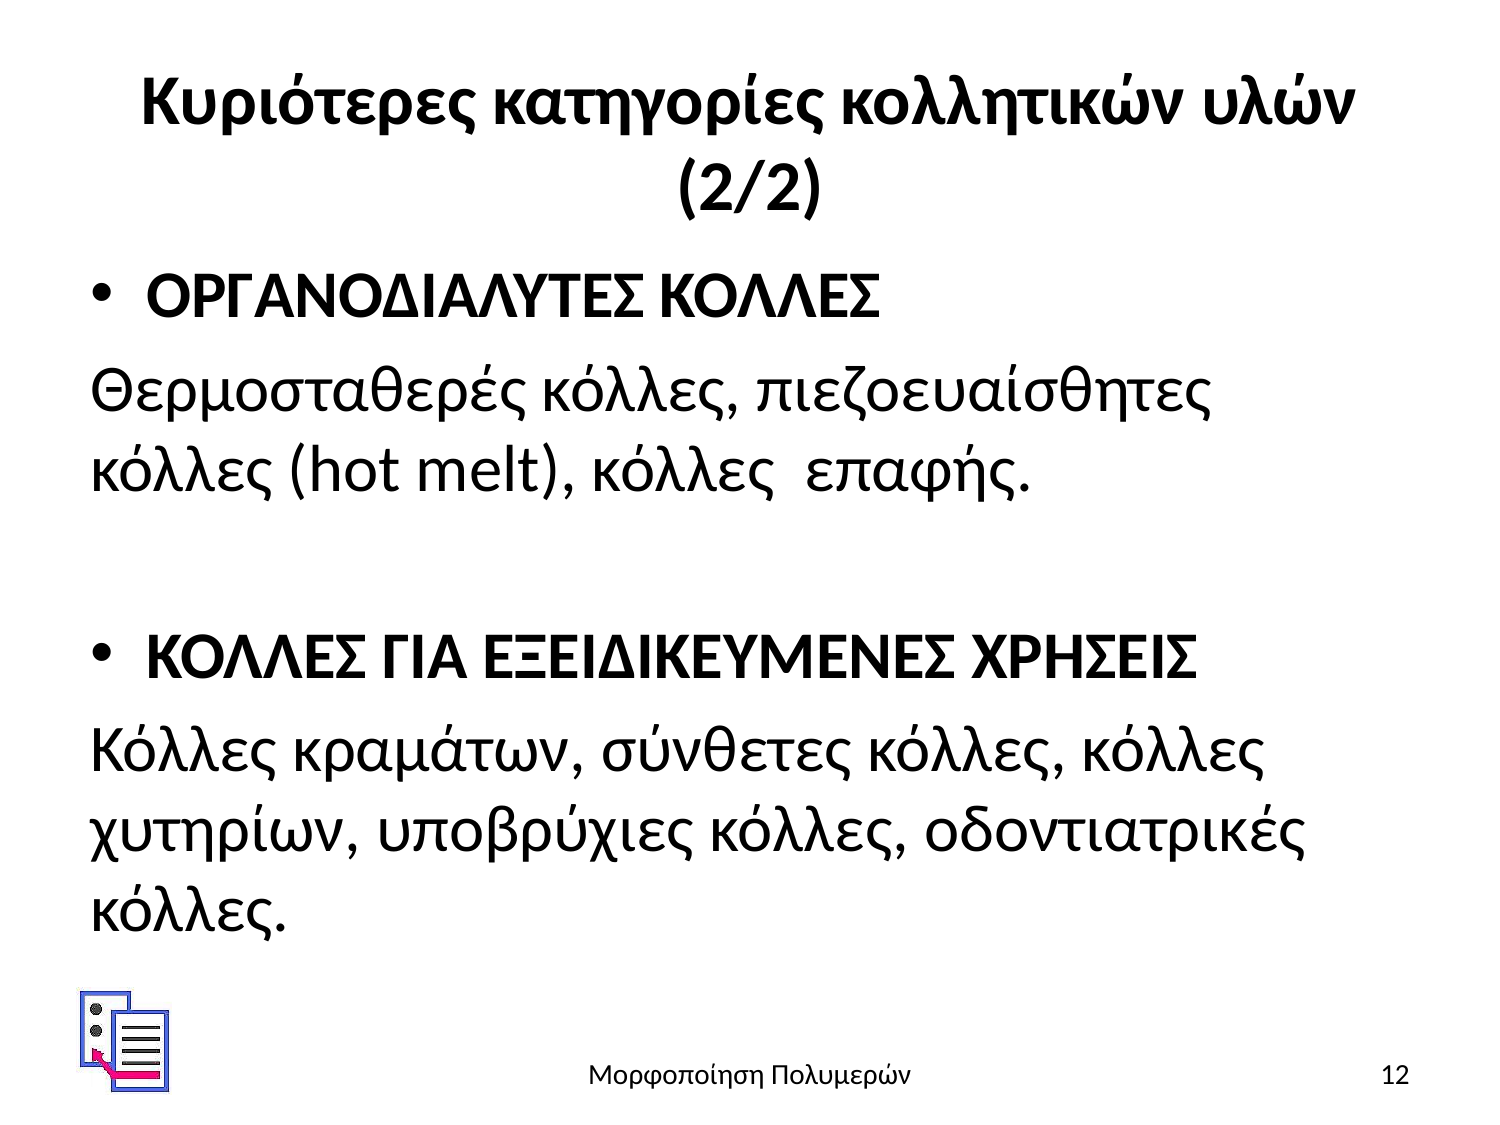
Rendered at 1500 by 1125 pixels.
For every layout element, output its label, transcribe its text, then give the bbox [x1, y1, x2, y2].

picture [76, 987, 172, 1095]
slide_number 12 [1074, 1042, 1425, 1103]
title Κυριότερες κατηγορίες κολλητικών υλών (2/2) [75, 45, 1425, 233]
list ΟΡΓΑΝΟΔΙΑΛΥΤΕΣ ΚΟΛΛΕΣ Θερμοσταθερές κόλλες, πιεζοευαίσθητες κόλλες (hot melt), κόλλες επαφής. ΚΟΛΛΕΣ ΓΙΑ ΕΞΕΙΔΙΚΕΥΜΕΝΕΣ ΧΡΗΣΕΙΣ Κόλλες κραμάτων, σύνθετες κόλλες, κόλλες χυτηρίων, υποβρύχιες κόλλες, οδοντιατρικές κόλλες. [75, 243, 1425, 988]
footer Μορφοποίηση Πολυμερών [512, 1042, 988, 1103]
